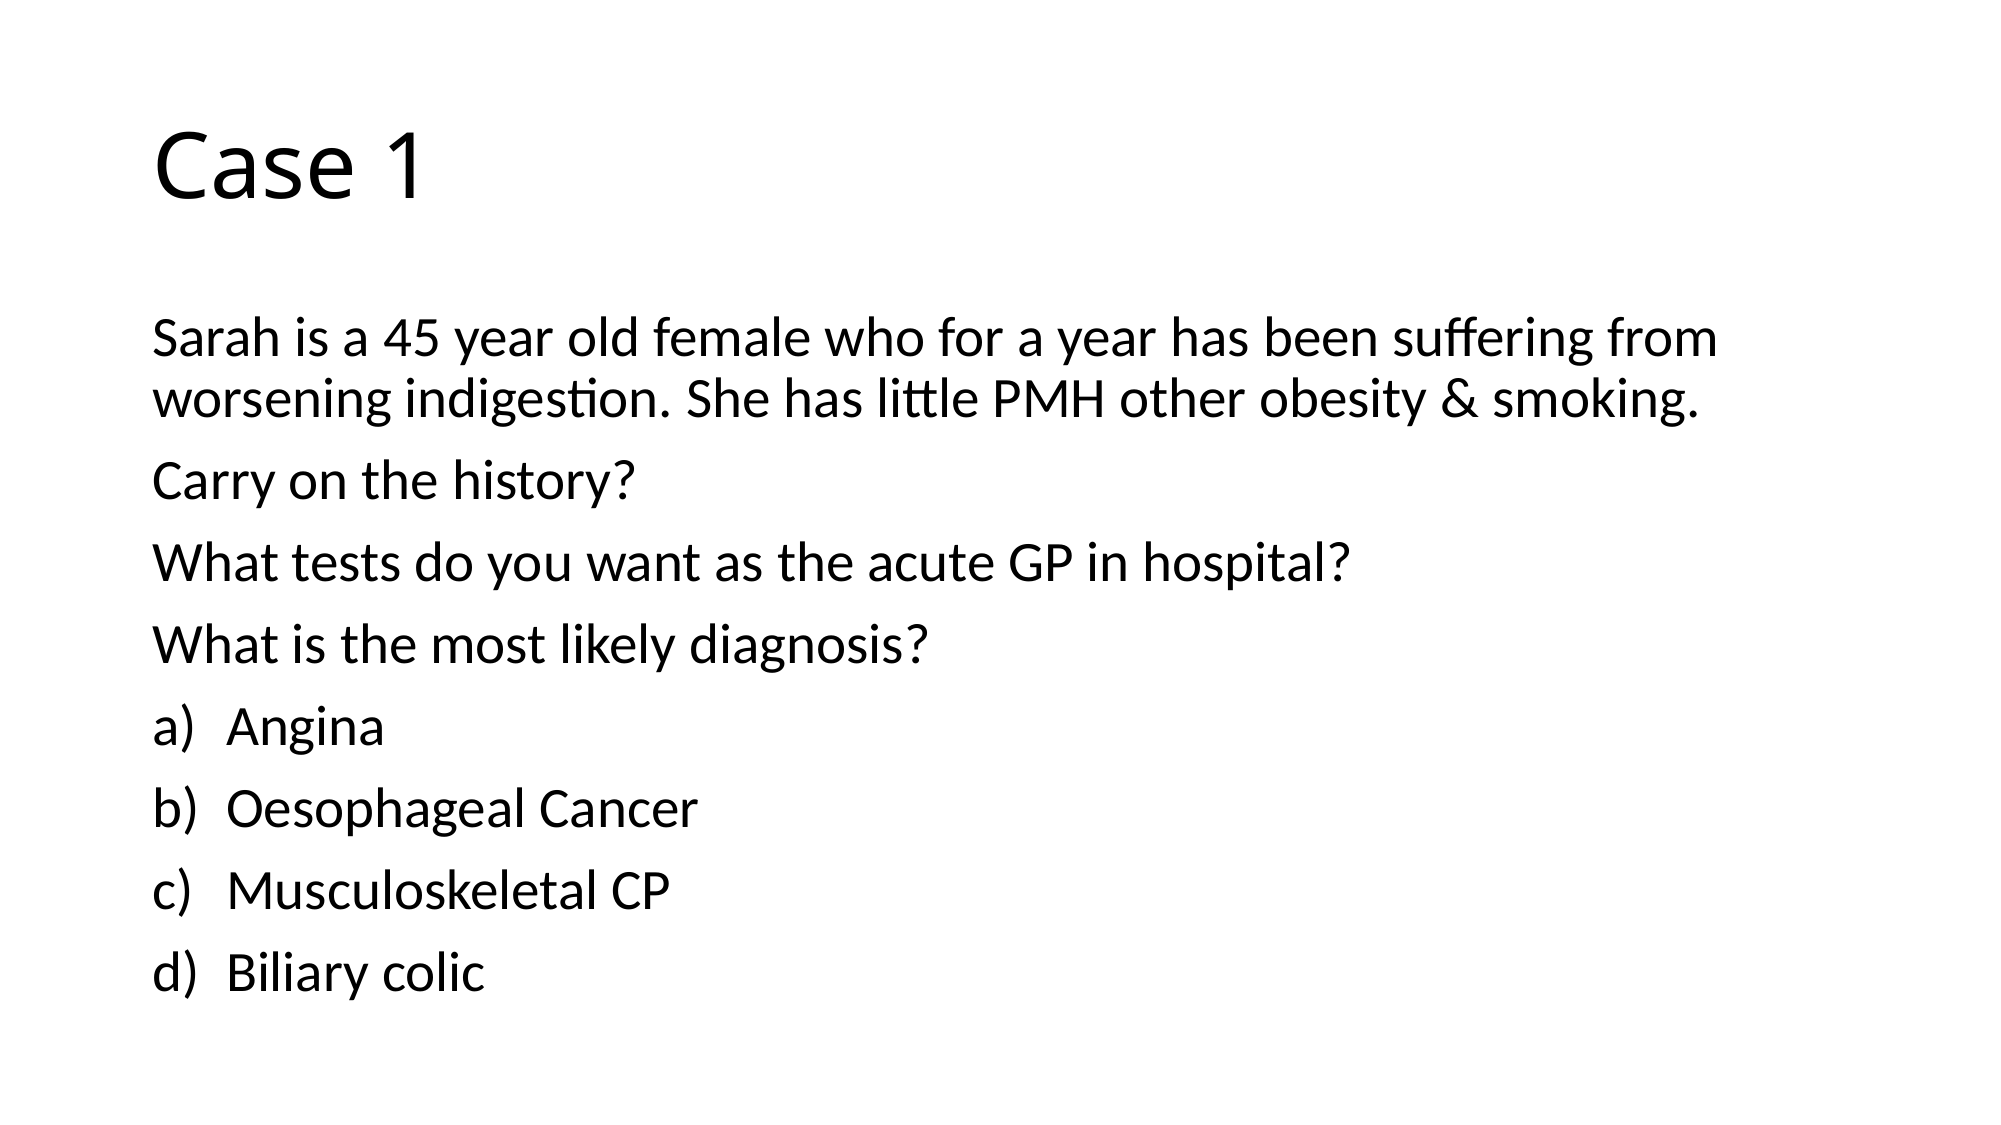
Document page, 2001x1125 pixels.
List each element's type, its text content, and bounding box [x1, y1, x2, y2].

title Case 1 [137, 59, 1863, 278]
list Sarah is a 45 year old female who for a year has been suffering from worsening indigestion. She has little PMH other obesity & smoking. Carry on the history? What tests do you want as the acute GP in hospital? What is the most likely diagnosis? Angina Oesophageal Cancer Musculoskeletal CP Biliary colic [137, 299, 1863, 1014]
